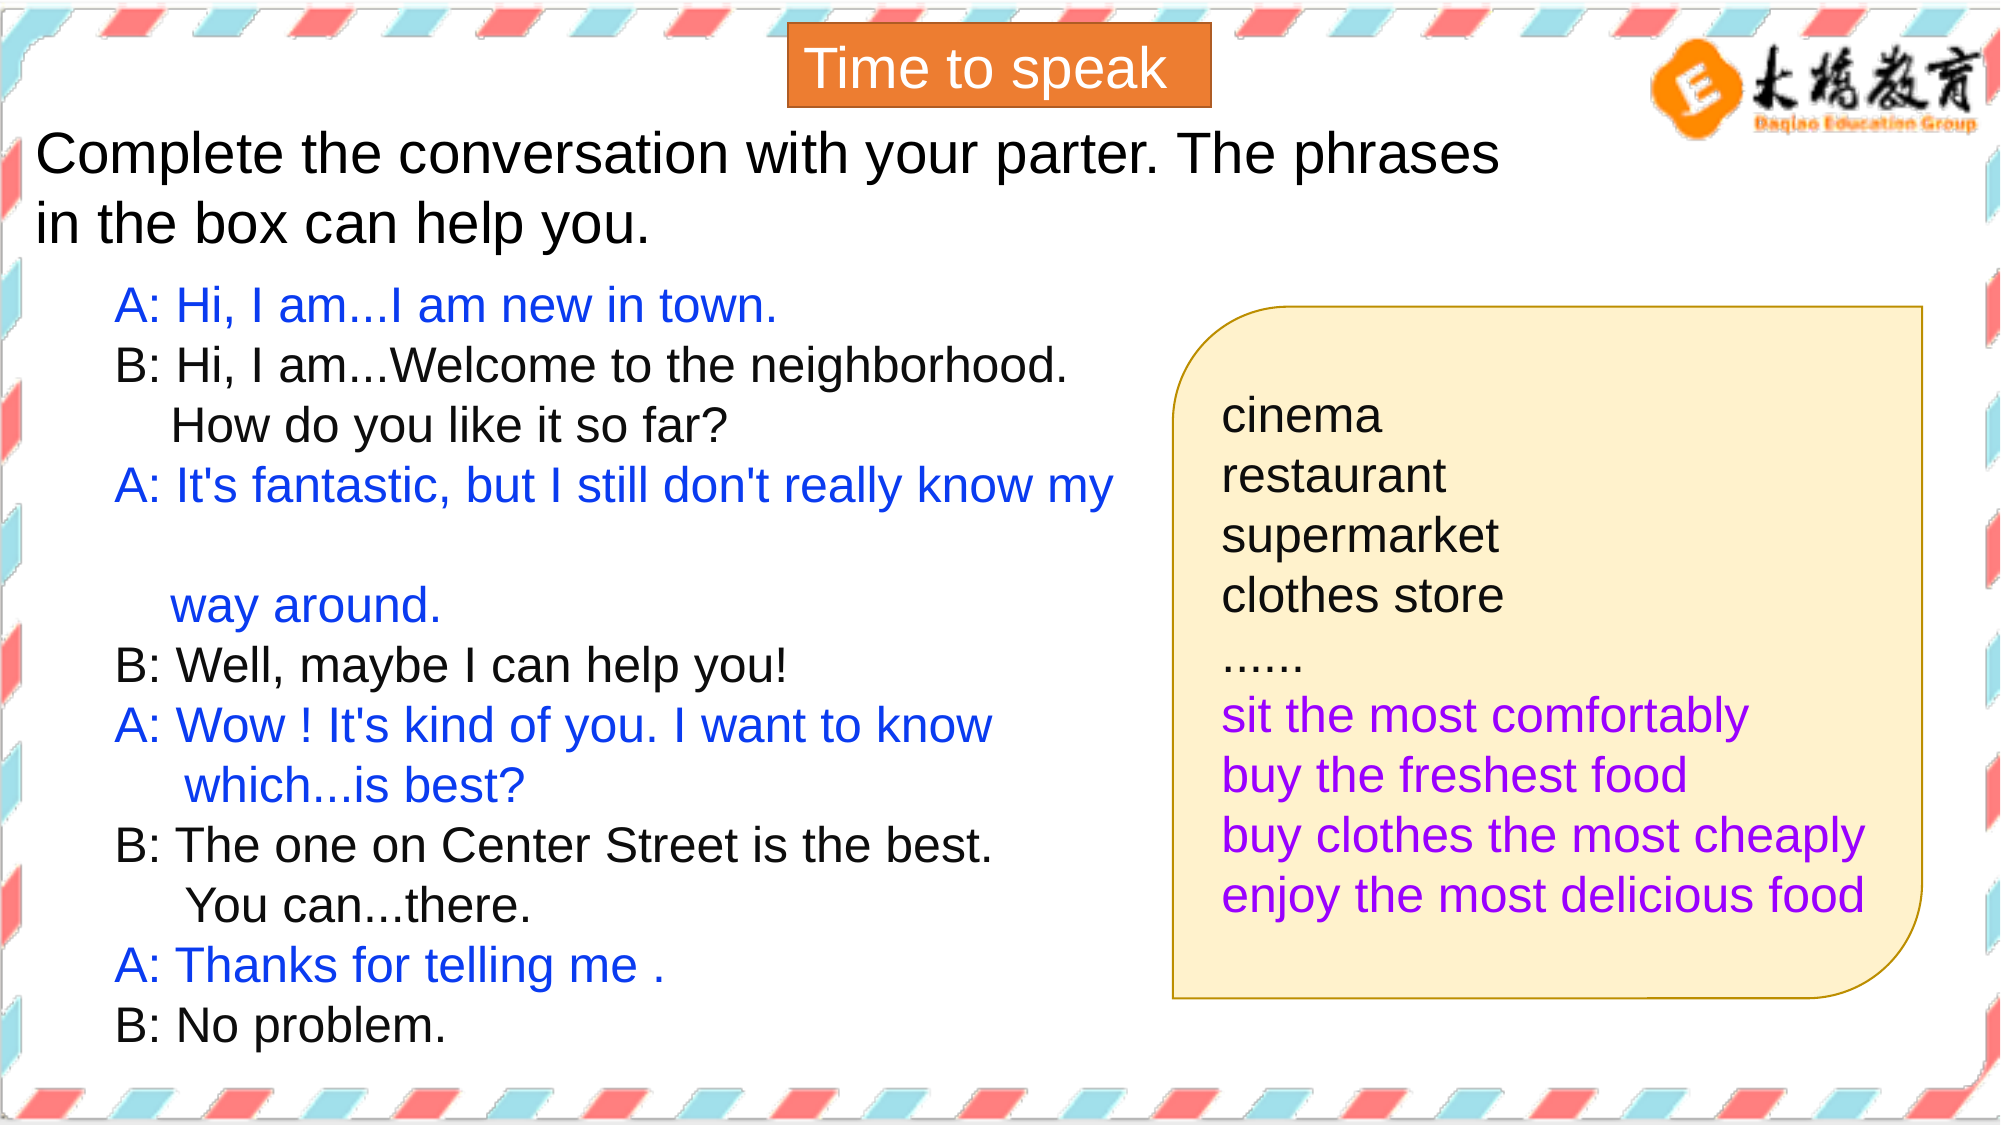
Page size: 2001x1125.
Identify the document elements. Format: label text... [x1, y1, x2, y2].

text_box Time to speak [787, 22, 1212, 108]
text_box cinema restaurant supermarket clothes store ...... sit the most comfortably buy the freshest food buy clothes the most cheaply enjoy the most delicious food [1171, 305, 1924, 1000]
text_box Complete the conversation with your parter. The phrases in the box can help you. [20, 108, 1564, 263]
picture [0, 0, 2001, 1125]
text_box A: Hi, I am...I am new in town. B: Hi, I am...Welcome to the neighborhood. How do you like it so far? A: It's fantastic, but I still don't really know my way around. B: Well, maybe I can help you! A: Wow ! It's kind of you. I want to know which...is best? B: The one on Center Street is the best. You can...there. A: Thanks for telling me . B: No problem. [99, 264, 1169, 1060]
